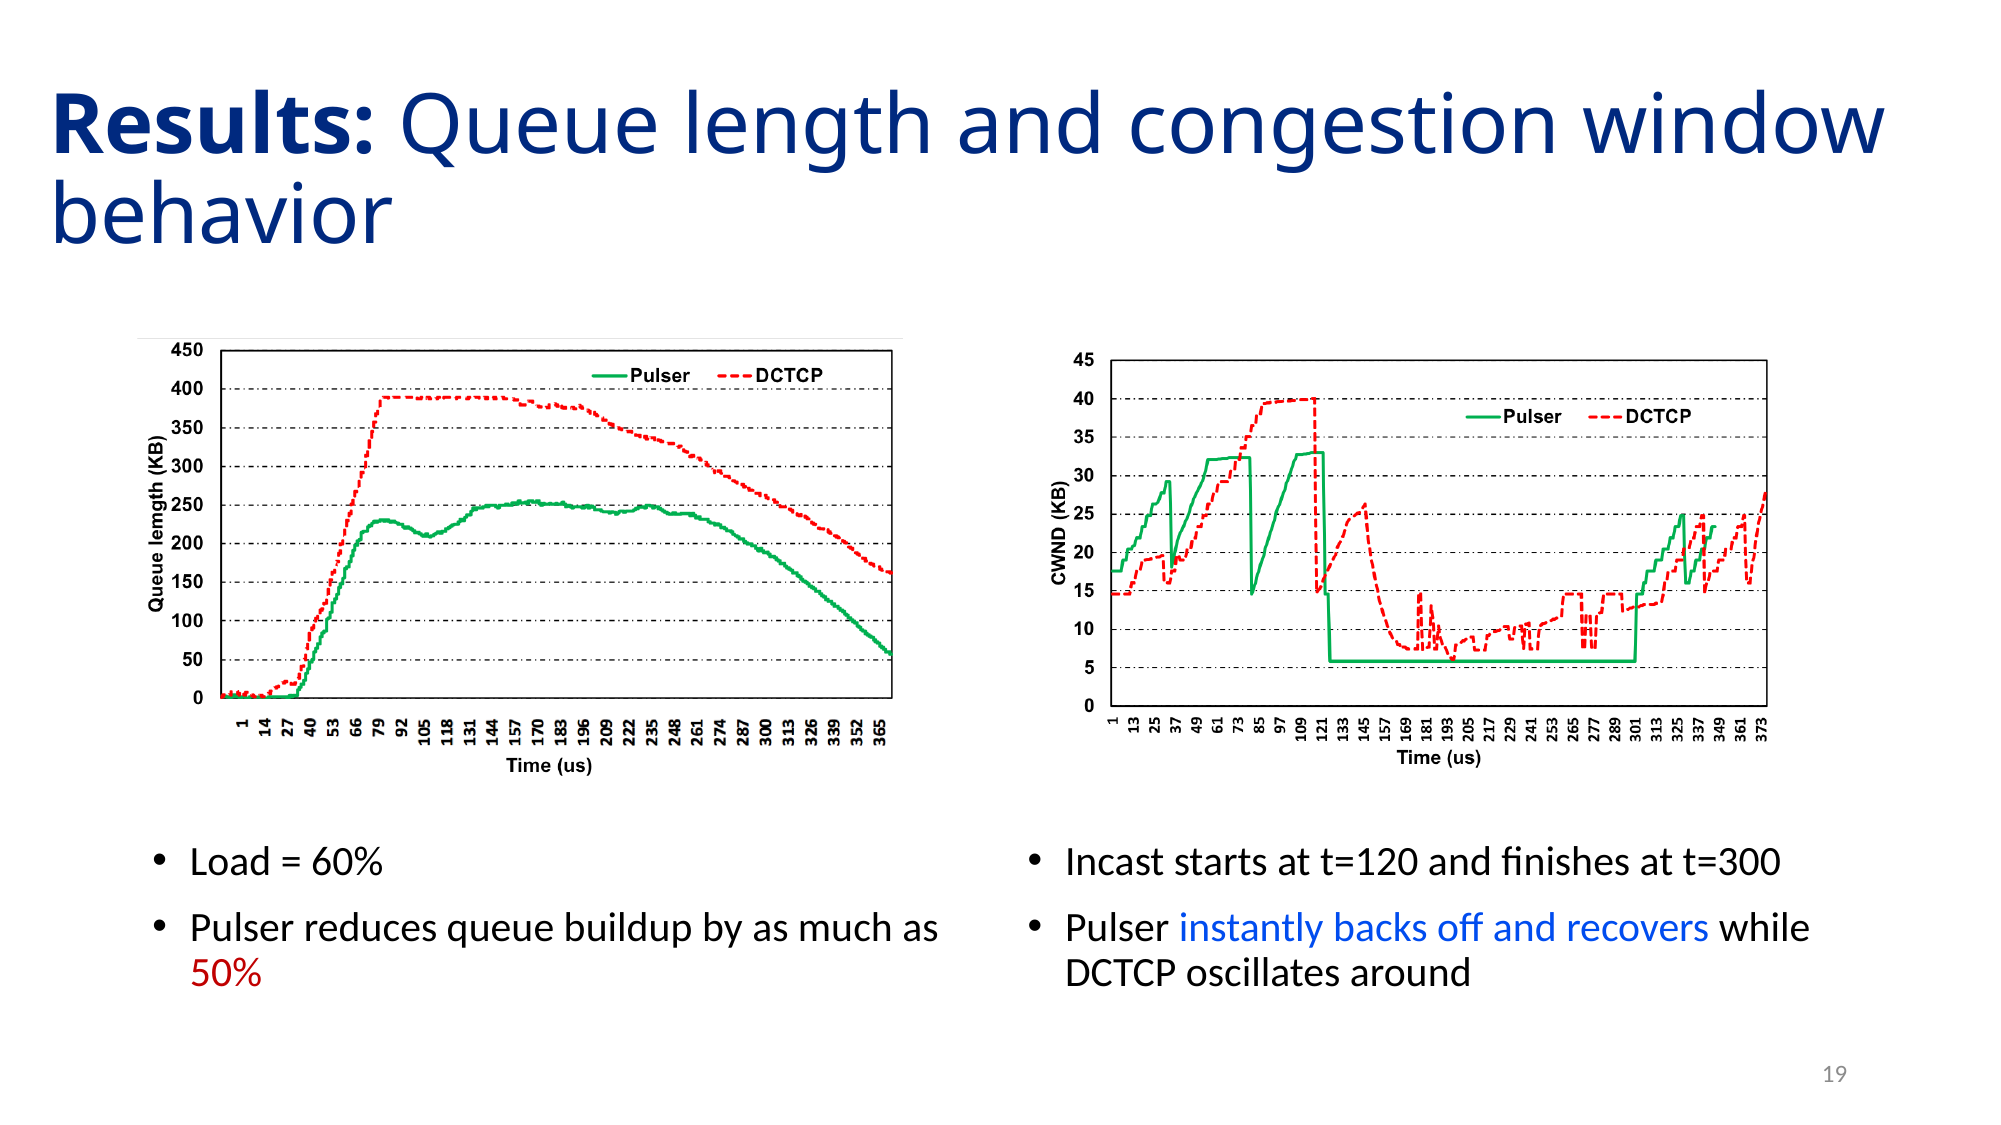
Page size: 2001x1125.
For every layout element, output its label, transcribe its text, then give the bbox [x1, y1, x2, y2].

picture [137, 337, 903, 788]
list Load = 60% Pulser reduces queue buildup by as much as 50% [137, 299, 988, 1125]
picture [1031, 343, 1779, 782]
title Results: Queue length and congestion window behavior [34, 62, 1966, 281]
slide_number 19 [1412, 1042, 1863, 1103]
